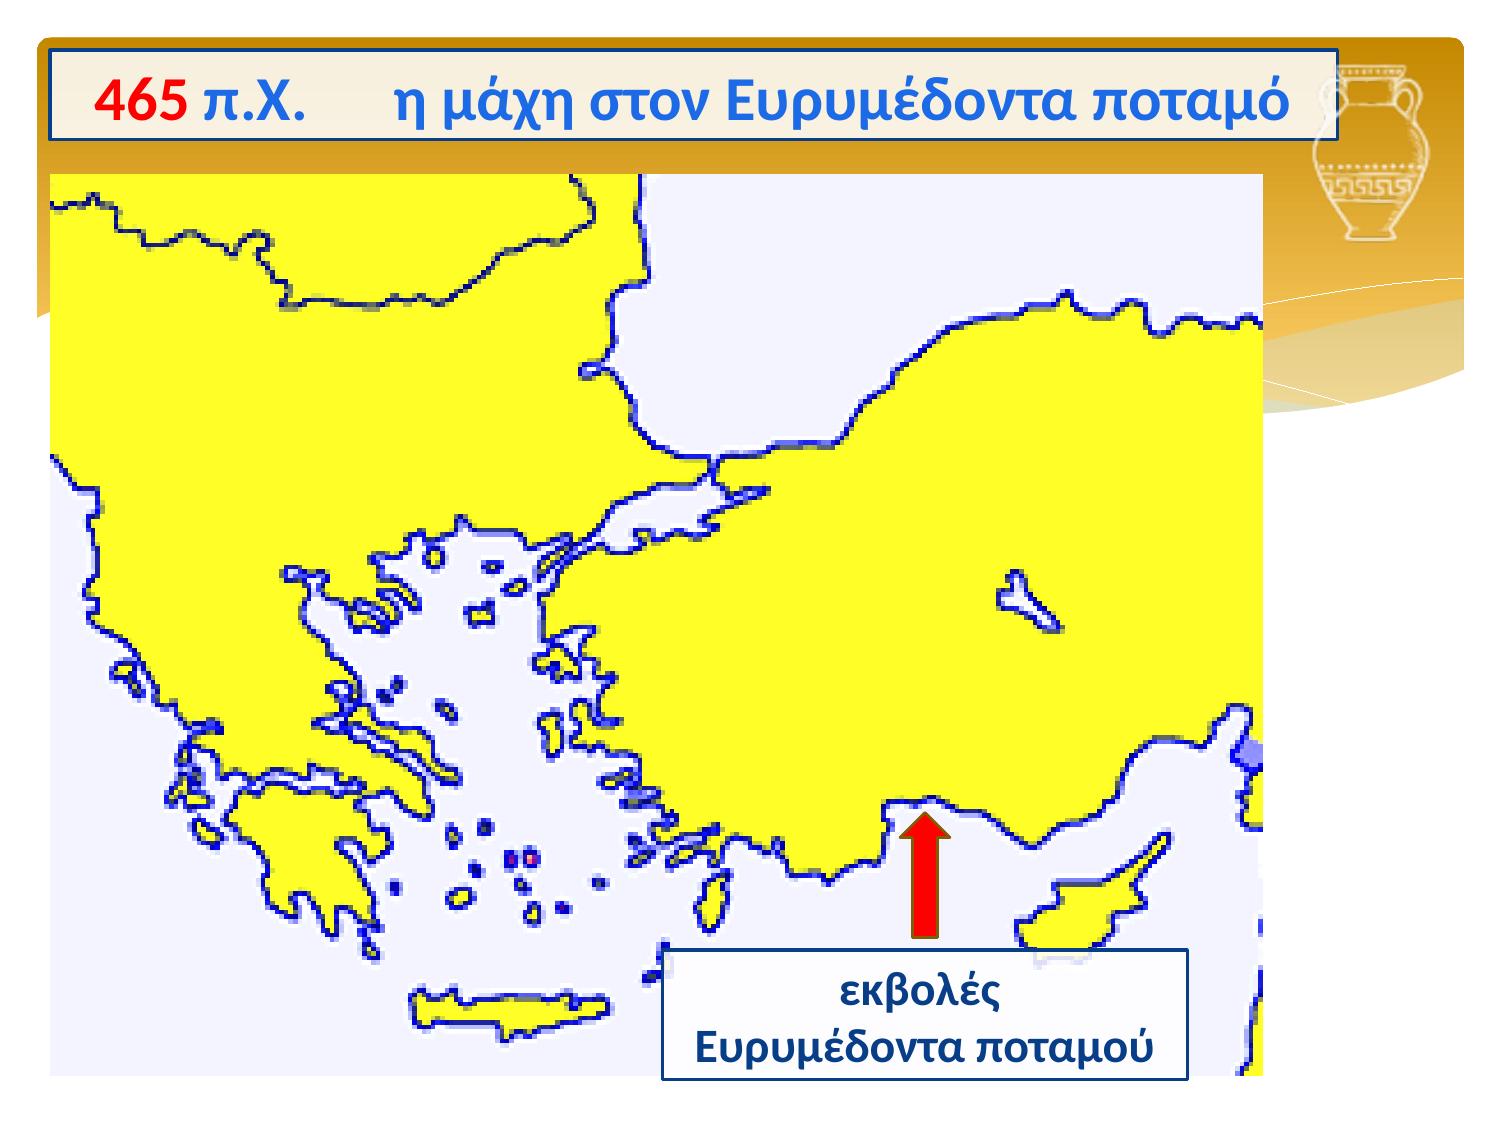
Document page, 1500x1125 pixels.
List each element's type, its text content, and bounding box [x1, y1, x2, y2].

picture [49, 174, 1263, 1076]
picture [1287, 37, 1458, 265]
text_box 465 π.Χ. η μάχη στον Ευρυμέδοντα ποταμό [49, 50, 1281, 140]
